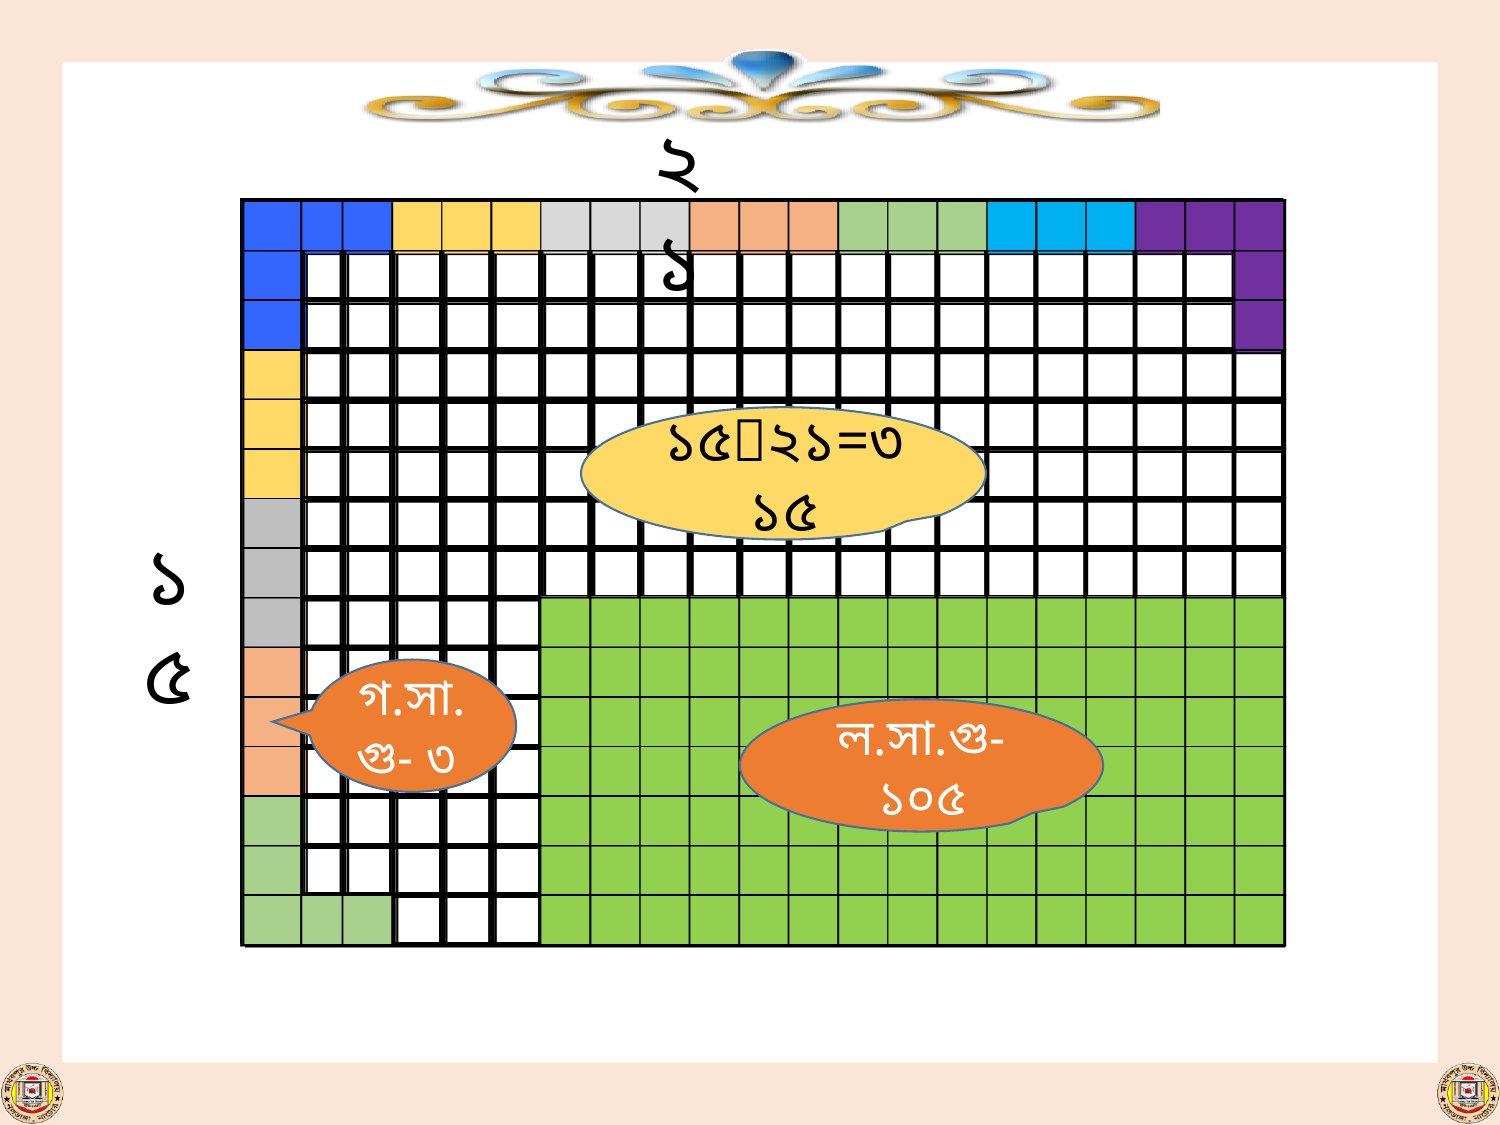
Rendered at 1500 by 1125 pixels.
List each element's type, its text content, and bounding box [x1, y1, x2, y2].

picture [0, 1062, 64, 1125]
text_box ১৫ [128, 514, 233, 729]
picture [1436, 1062, 1500, 1125]
text_box ২১ [638, 126, 740, 197]
picture [240, 197, 1292, 948]
picture [352, 48, 1161, 126]
